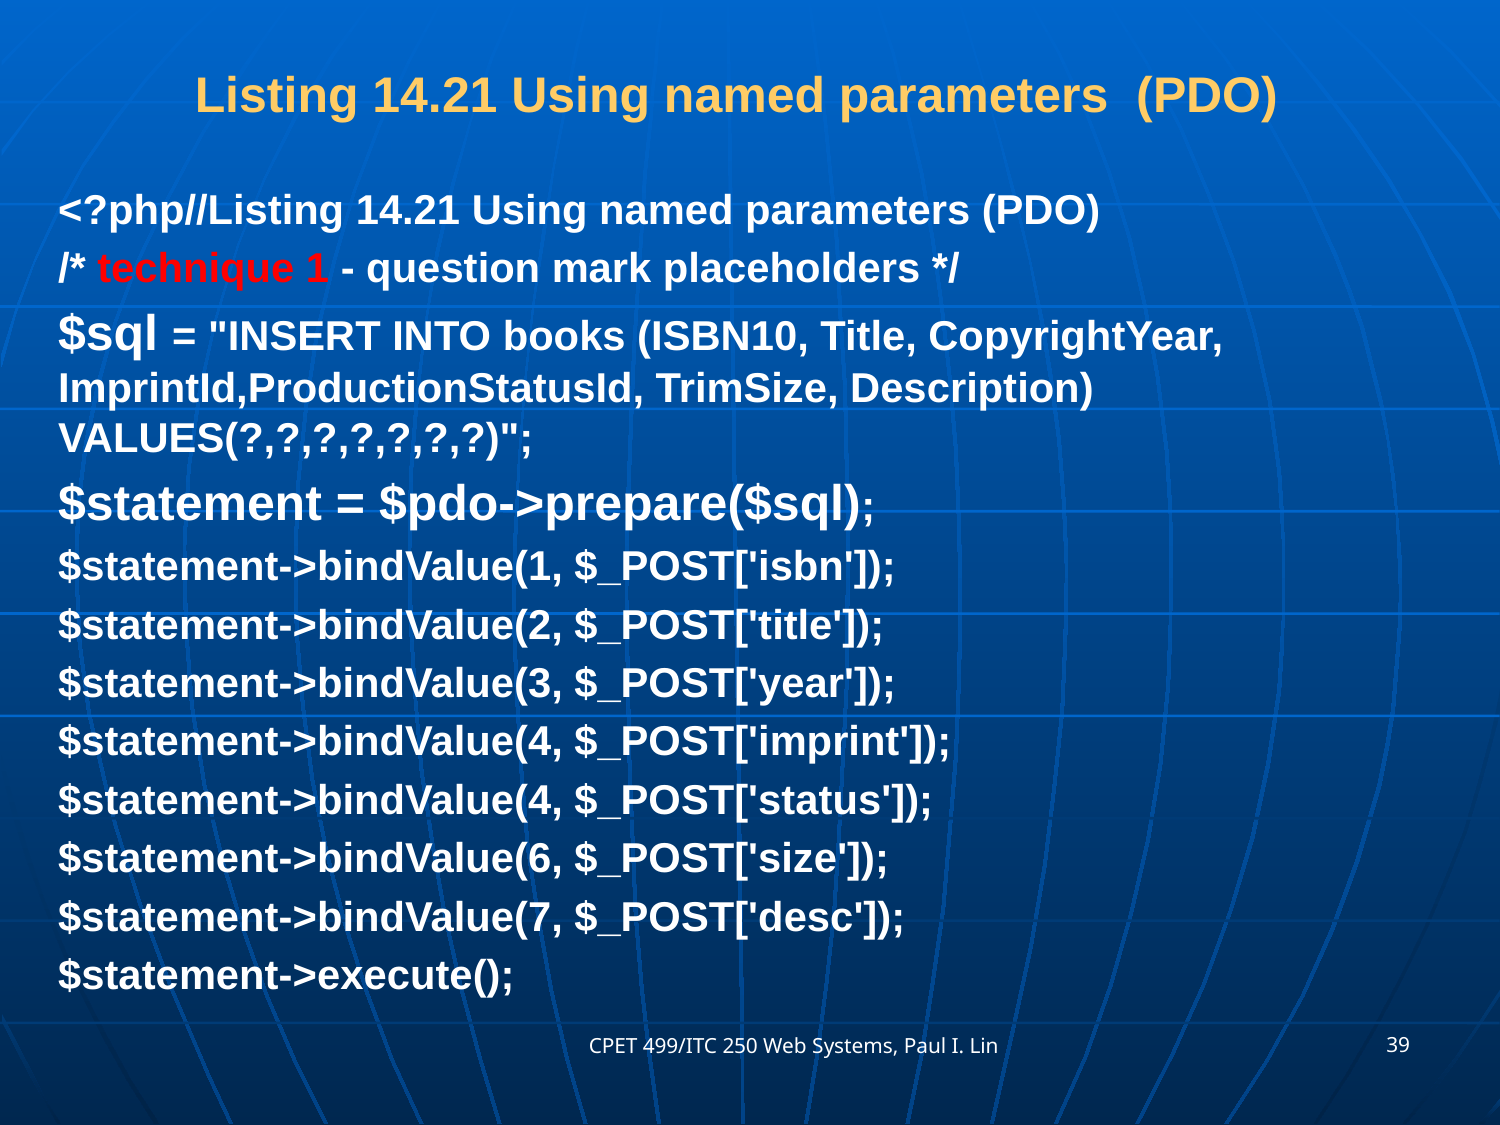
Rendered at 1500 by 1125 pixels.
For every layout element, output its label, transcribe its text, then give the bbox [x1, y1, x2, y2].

footer CPET 499/ITC 250 Web Systems, Paul I. Lin [512, 1024, 1076, 1076]
title Listing 14.21 Using named parameters (PDO) [42, 9, 1431, 176]
slide_number 39 [1074, 1023, 1426, 1100]
list <?php//Listing 14.21 Using named parameters (PDO) /* technique 1 - question mark placeholders */ $sql = "INSERT INTO books (ISBN10, Title, CopyrightYear, ImprintId,ProductionStatusId, TrimSize, Description) VALUES(?,?,?,?,?,?,?)"; $statement = $pdo->prepare($sql); $statement->bindValue(1, $_POST['isbn']); $statement->bindValue(2, $_POST['title']); $statement->bindValue(3, $_POST['year']); $statement->bindValue(4, $_POST['imprint']); $statement->bindValue(4, $_POST['status']); $statement->bindValue(6, $_POST['size']); $statement->bindValue(7, $_POST['desc']); $statement->execute(); [42, 174, 1426, 1006]
